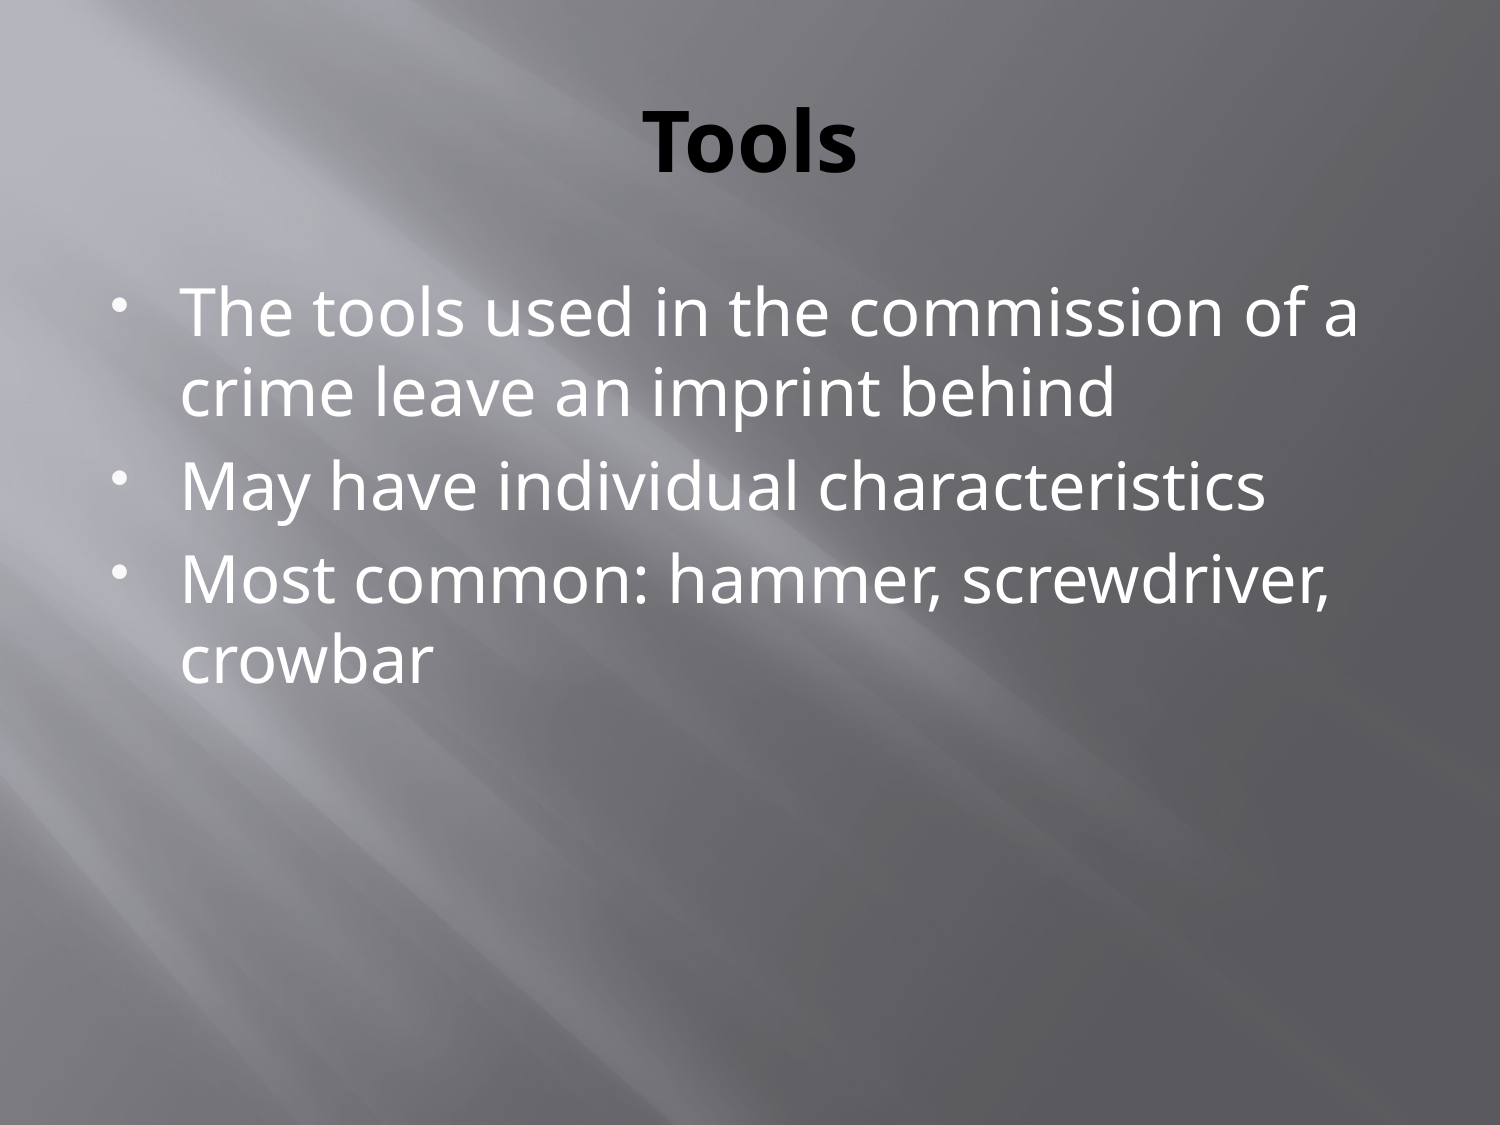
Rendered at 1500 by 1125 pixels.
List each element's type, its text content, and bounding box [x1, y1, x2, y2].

title Tools [75, 45, 1425, 233]
list The tools used in the commission of a crime leave an imprint behind May have individual characteristics Most common: hammer, screwdriver, crowbar [75, 262, 1425, 1035]
